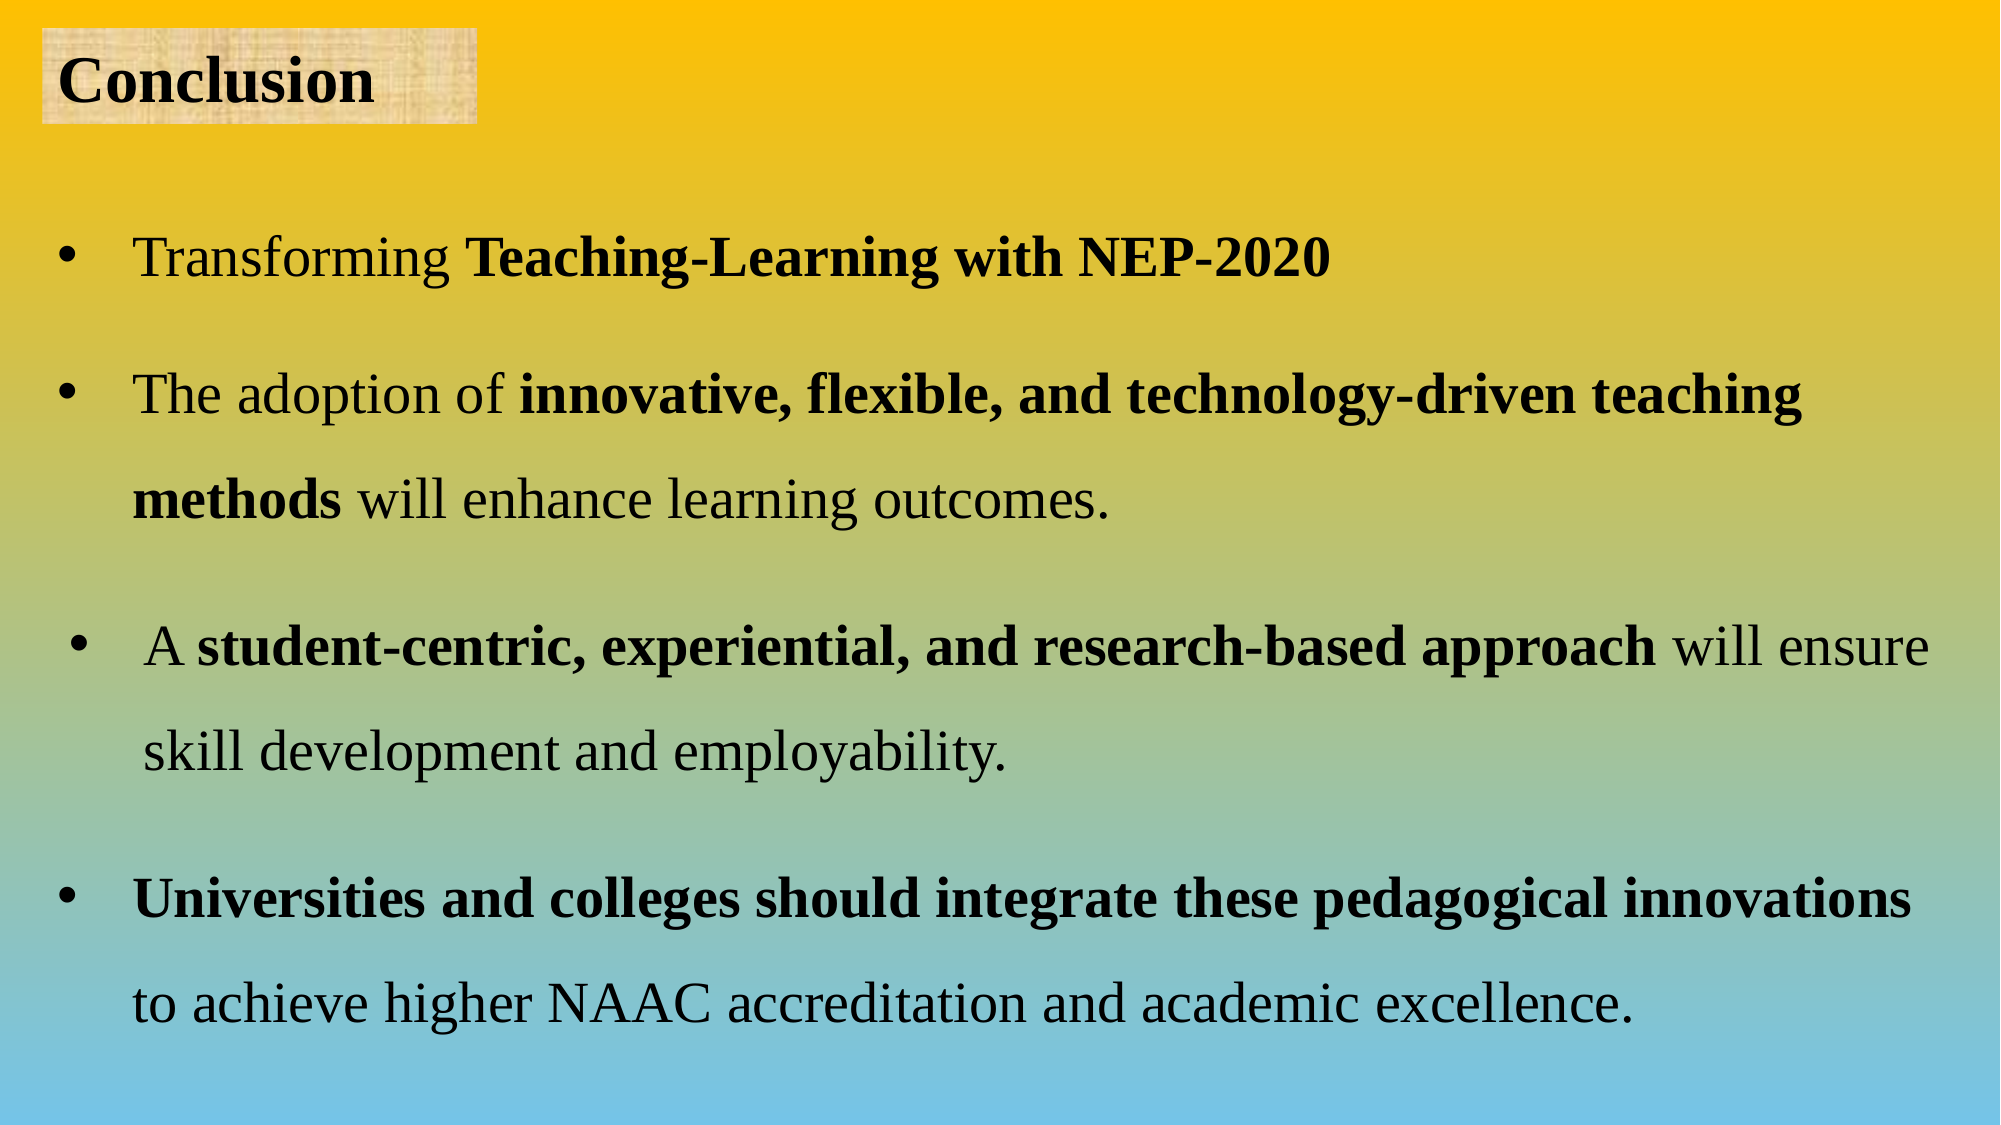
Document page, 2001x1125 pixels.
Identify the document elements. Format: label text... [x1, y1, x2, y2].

text_box The adoption of innovative, flexible, and technology-driven teaching methods will enhance learning outcomes. [42, 312, 1968, 538]
text_box A student-centric, experiential, and research-based approach will ensure skill development and employability. [54, 564, 1946, 790]
text_box Transforming Teaching-Learning with NEP-2020 [42, 140, 1660, 296]
text_box Universities and colleges should integrate these pedagogical innovations to achieve higher NAAC accreditation and academic excellence. [42, 816, 1946, 1042]
text_box Conclusion [42, 28, 478, 124]
